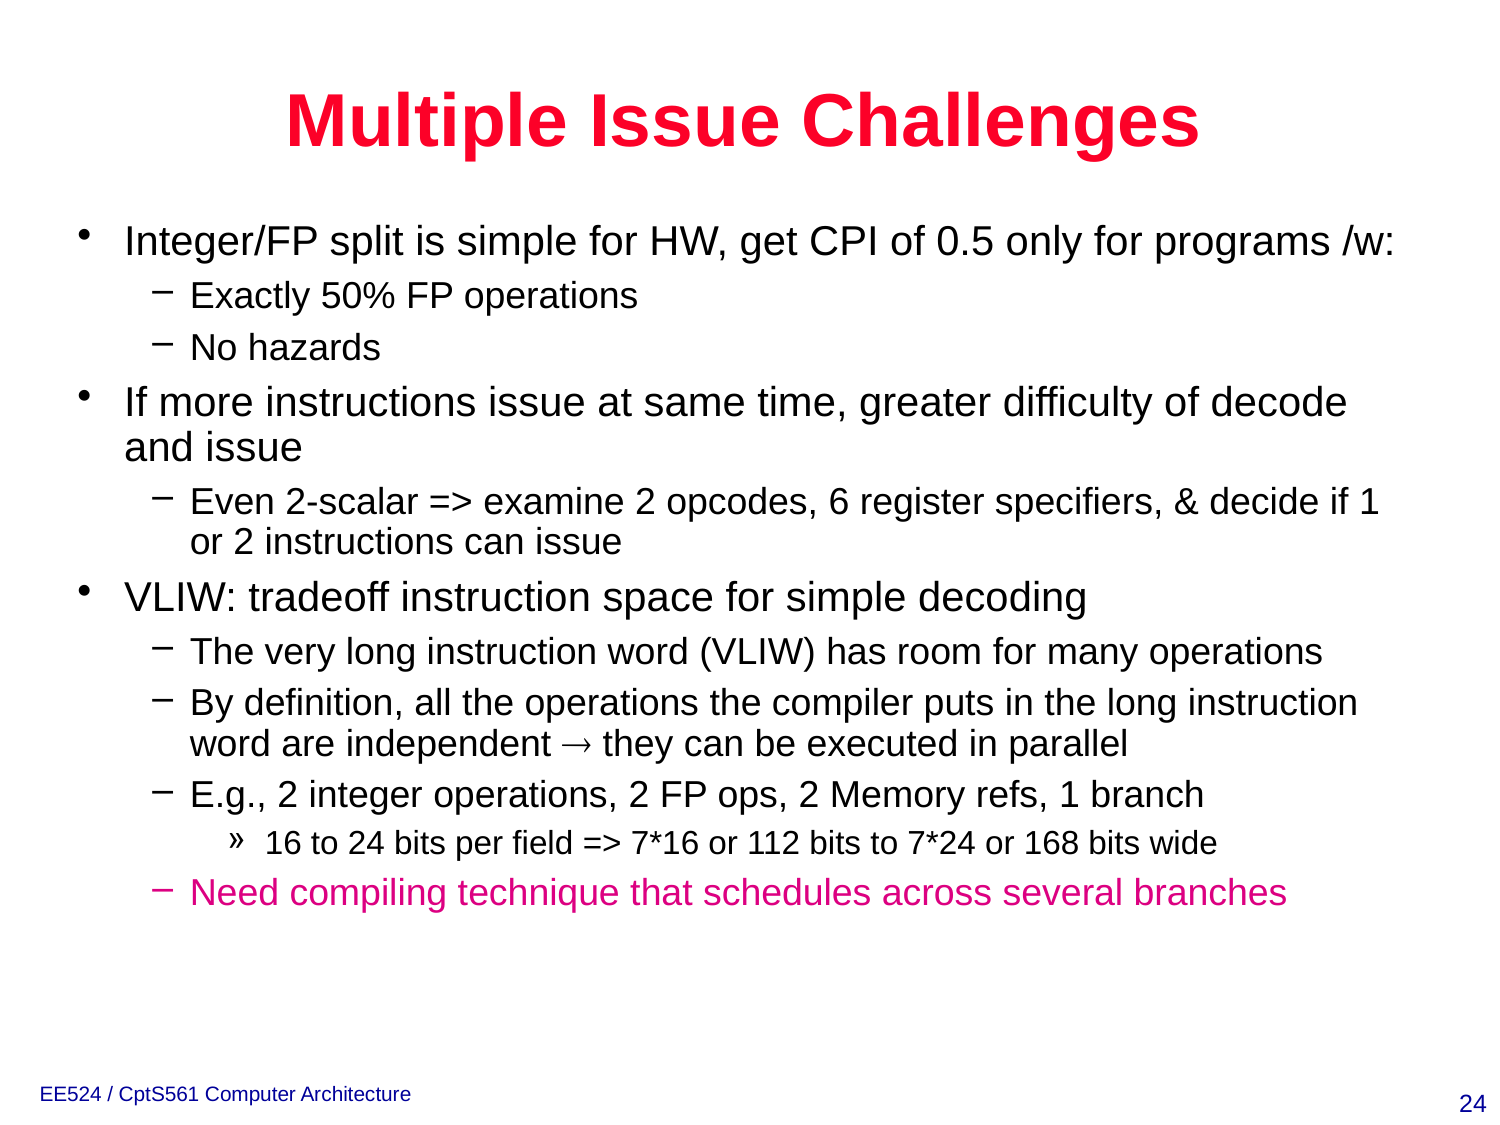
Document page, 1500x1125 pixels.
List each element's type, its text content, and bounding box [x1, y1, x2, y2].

list Integer/FP split is simple for HW, get CPI of 0.5 only for programs /w: Exactly 50% FP operations No hazards If more instructions issue at same time, greater difficulty of decode and issue Even 2-scalar => examine 2 opcodes, 6 register specifiers, & decide if 1 or 2 instructions can issue VLIW: tradeoff instruction space for simple decoding The very long instruction word (VLIW) has room for many operations By definition, all the operations the compiler puts in the long instruction word are independent  they can be executed in parallel E.g., 2 integer operations, 2 FP ops, 2 Memory refs, 1 branch 16 to 24 bits per field => 7*16 or 112 bits to 7*24 or 168 bits wide Need compiling technique that schedules across several branches [61, 211, 1438, 1013]
title Multiple Issue Challenges [155, 27, 1332, 211]
